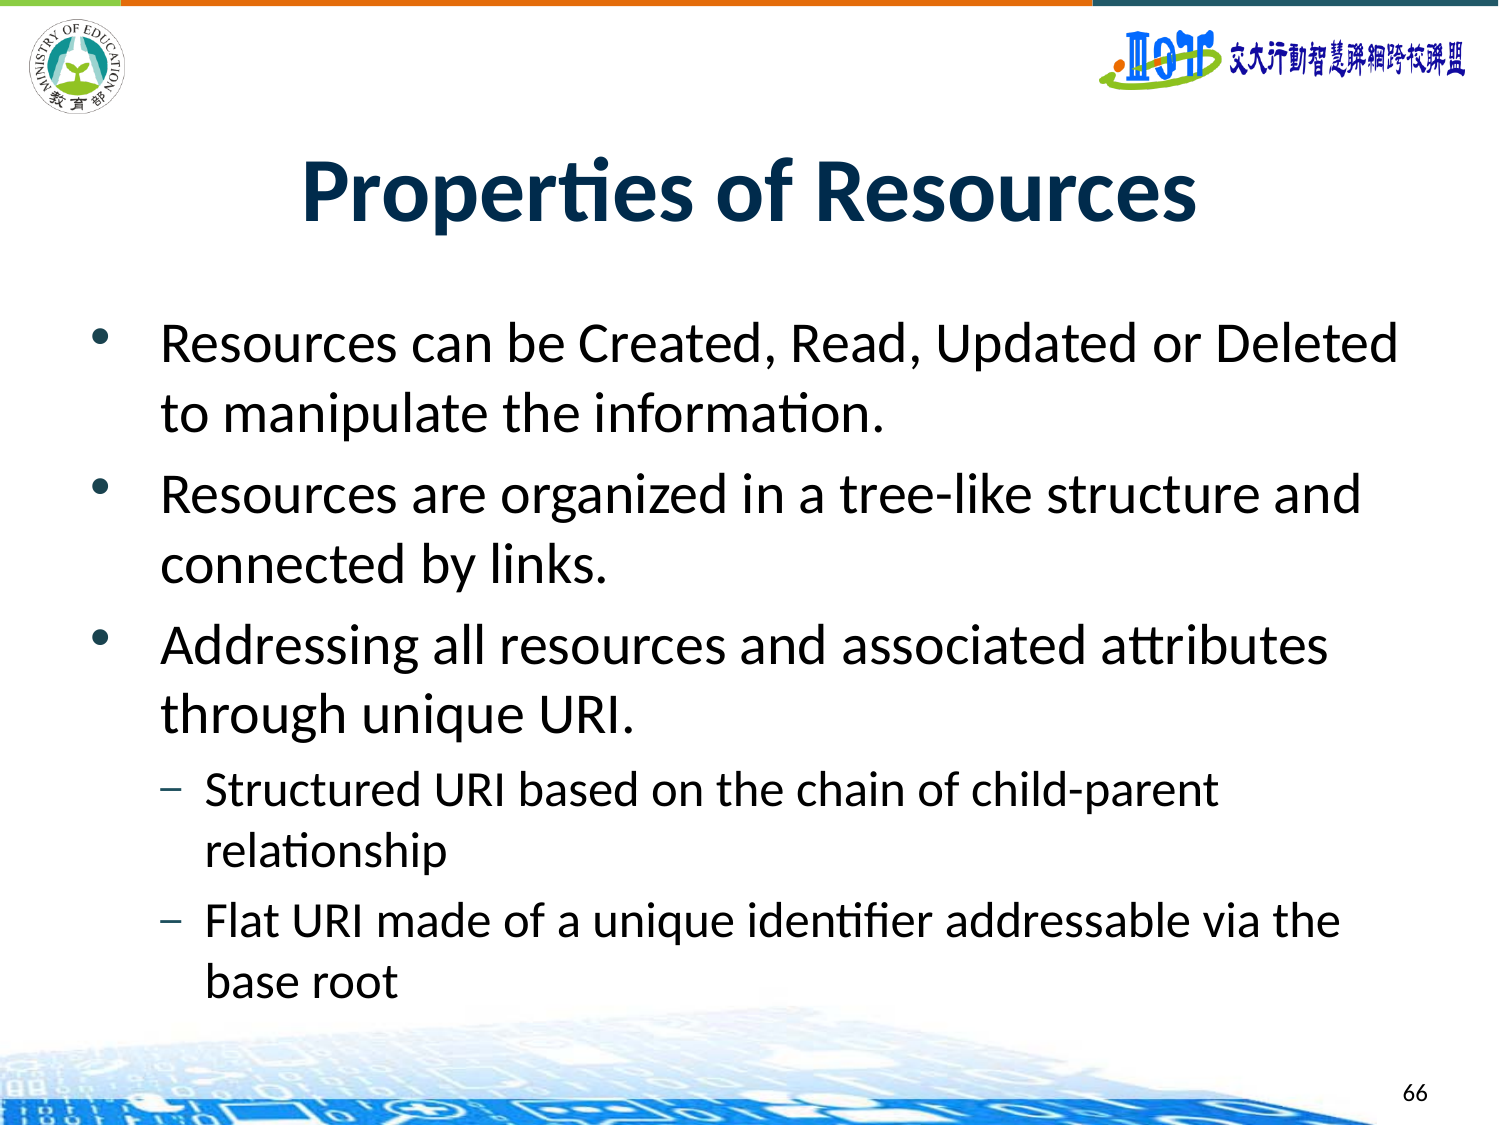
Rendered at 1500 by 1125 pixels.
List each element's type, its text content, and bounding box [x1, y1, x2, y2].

picture [29, 19, 125, 114]
title Properties of Resources [75, 101, 1425, 268]
picture [0, 987, 1377, 1125]
slide_number 66 [1387, 1069, 1484, 1125]
picture [1099, 30, 1465, 90]
list Resources can be Created, Read, Updated or Deleted to manipulate the information. Resources are organized in a tree-like structure and connected by links. Addressing all resources and associated attributes through unique URI. Structured URI based on the chain of child-parent relationship Flat URI made of a unique identifier addressable via the base root [75, 297, 1425, 1024]
